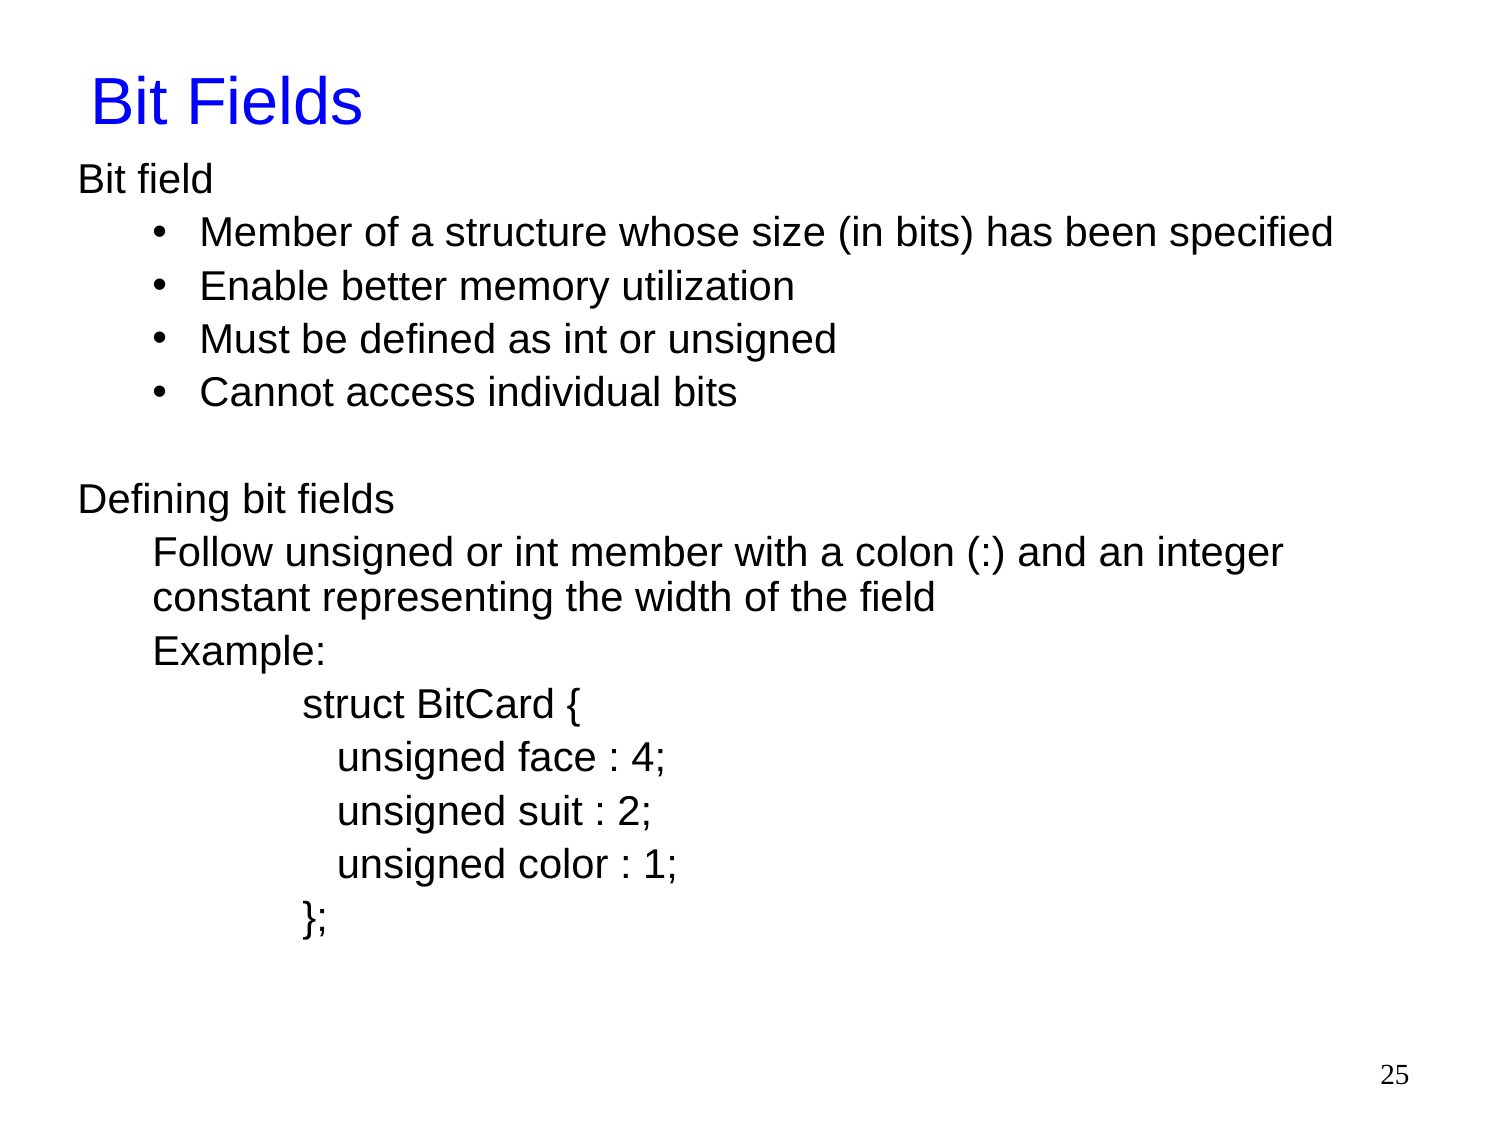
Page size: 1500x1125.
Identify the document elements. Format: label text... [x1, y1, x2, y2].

slide_number 25 [1074, 1042, 1425, 1103]
title Bit Fields [75, 45, 1425, 150]
list Bit field Member of a structure whose size (in bits) has been specified Enable better memory utilization Must be defined as int or unsigned Cannot access individual bits Defining bit fields Follow unsigned or int member with a colon (:) and an integer constant representing the width of the field Example: struct BitCard { unsigned face : 4; unsigned suit : 2; unsigned color : 1; }; [62, 149, 1413, 1025]
